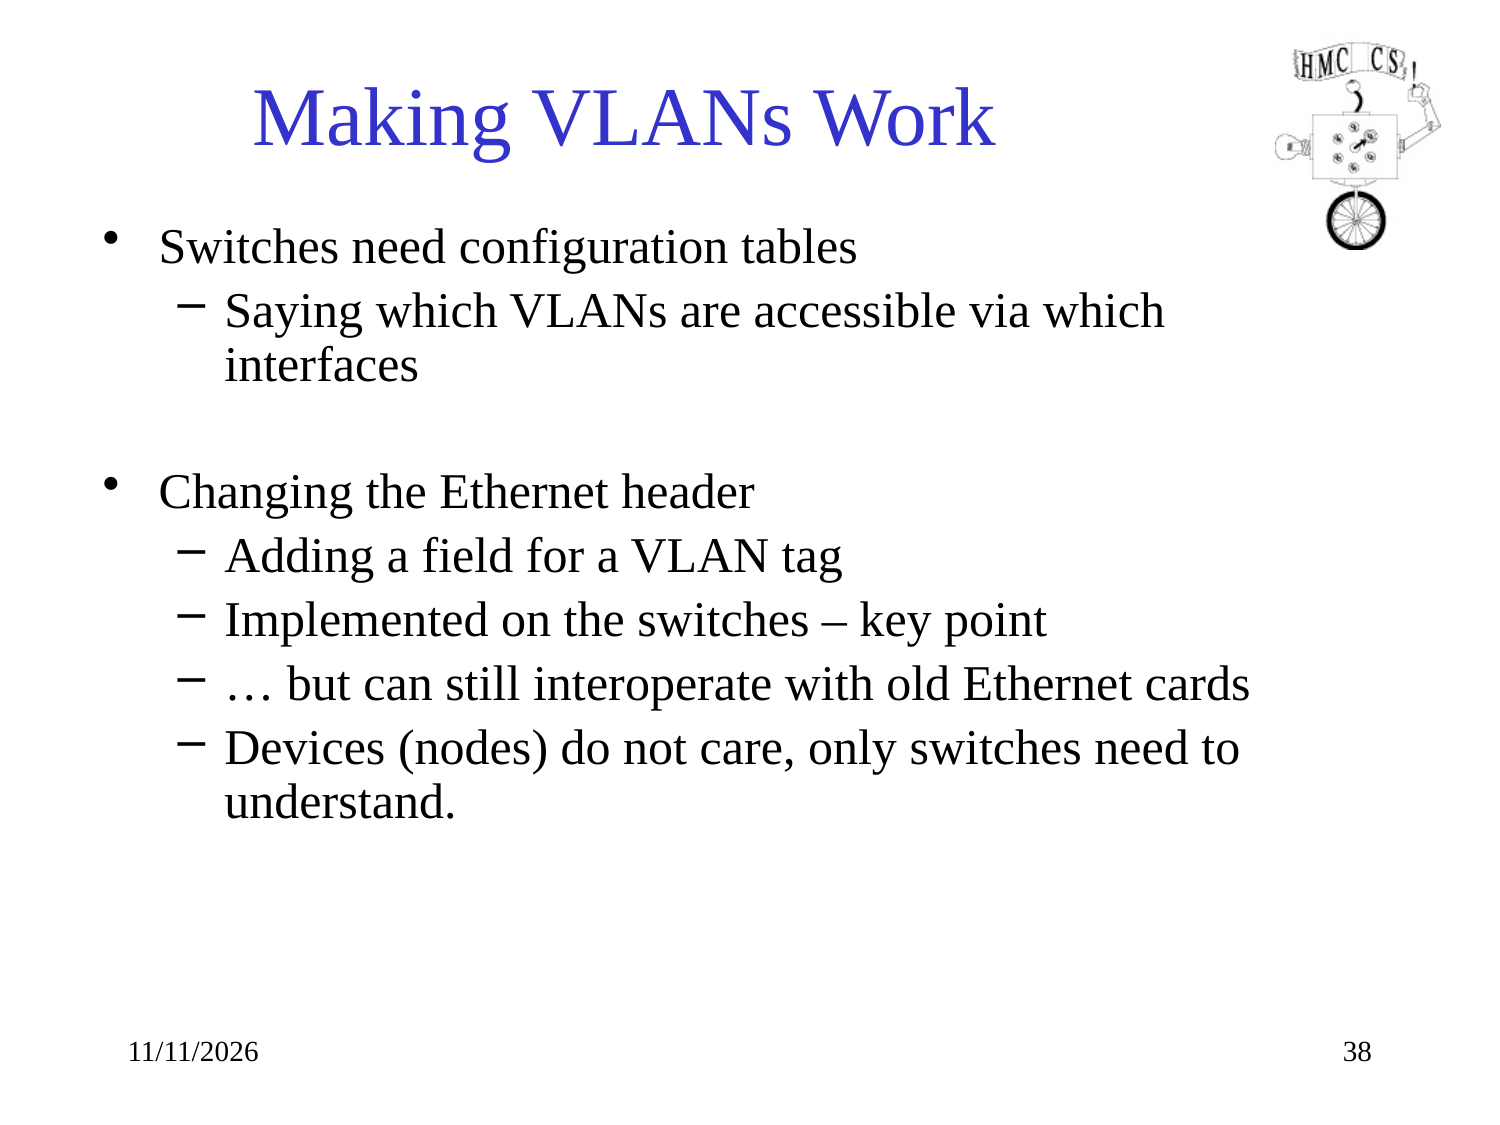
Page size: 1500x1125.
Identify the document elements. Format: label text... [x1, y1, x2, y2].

picture [1275, 37, 1441, 250]
title Making VLANs Work [37, 24, 1213, 200]
list Switches need configuration tables Saying which VLANs are accessible via which interfaces Changing the Ethernet header Adding a field for a VLAN tag Implemented on the switches – key point … but can still interoperate with old Ethernet cards Devices (nodes) do not care, only switches need to understand. [87, 212, 1388, 1000]
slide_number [112, 1024, 288, 1088]
slide_number 38 [1074, 1024, 1388, 1101]
